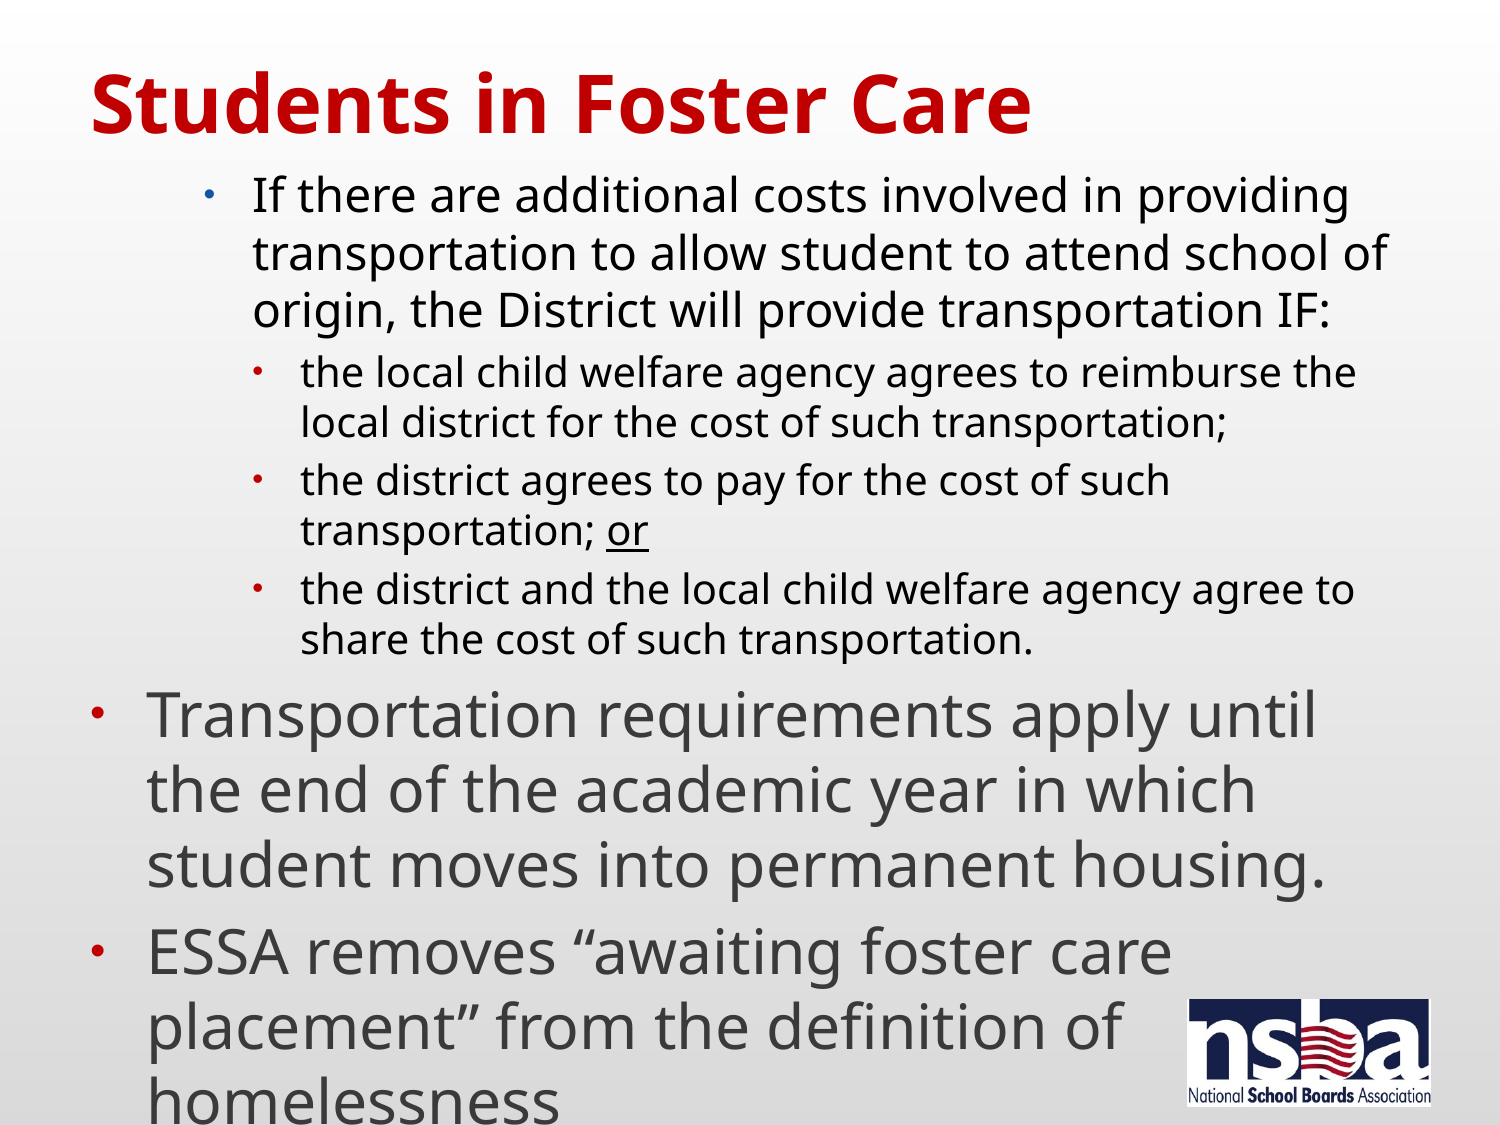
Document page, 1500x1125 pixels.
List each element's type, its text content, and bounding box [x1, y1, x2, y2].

picture [1187, 999, 1431, 1107]
list If there are additional costs involved in providing transportation to allow student to attend school of origin, the District will provide transportation IF: the local child welfare agency agrees to reimburse the local district for the cost of such transportation; the district agrees to pay for the cost of such transportation; or the district and the local child welfare agency agree to share the cost of such transportation. Transportation requirements apply until the end of the academic year in which student moves into permanent housing. ESSA removes “awaiting foster care placement” from the definition of homelessness [74, 157, 1426, 1006]
title Students in Foster Care [74, 24, 1313, 157]
